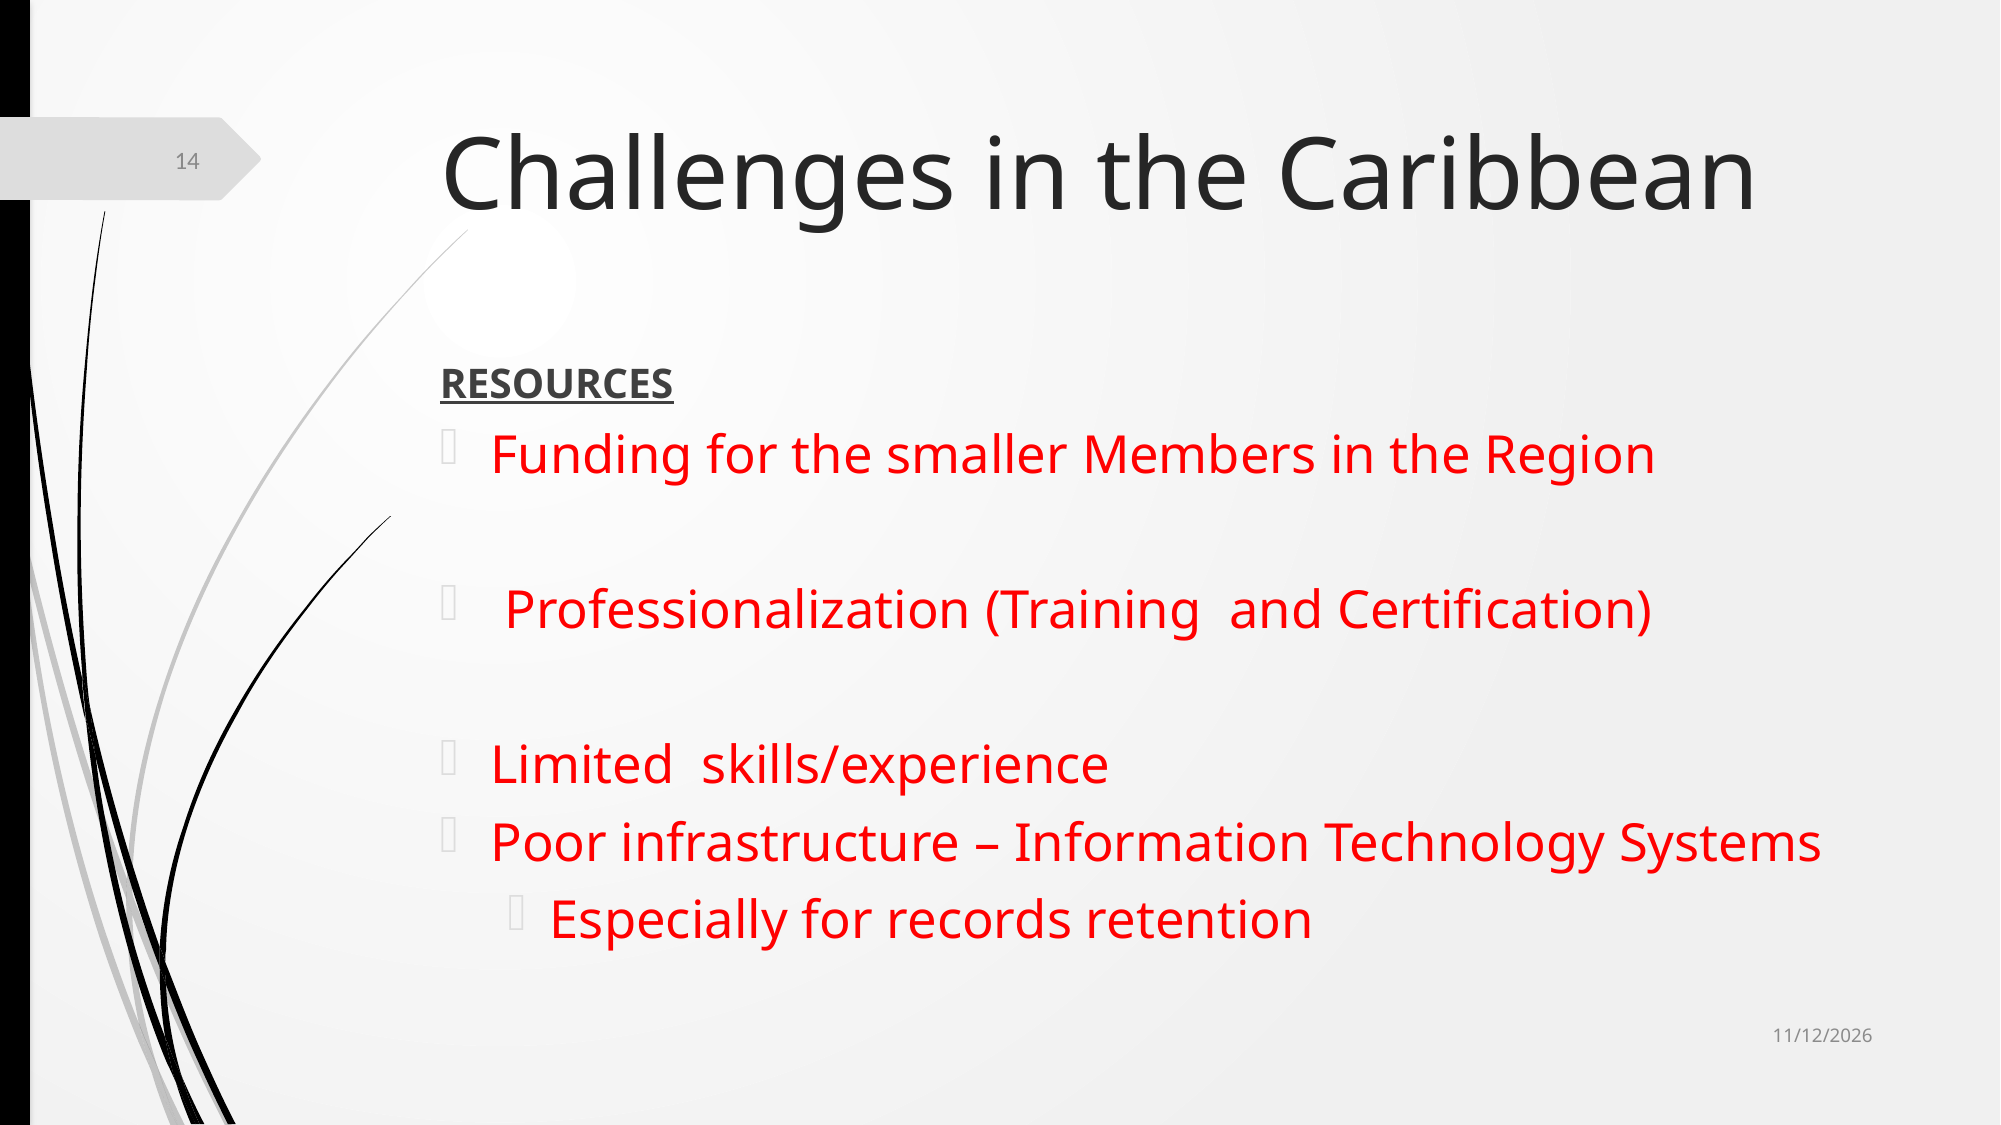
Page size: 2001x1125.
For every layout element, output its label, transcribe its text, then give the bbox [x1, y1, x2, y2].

slide_number 14 [87, 129, 216, 190]
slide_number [1699, 1005, 1888, 1067]
list RESOURCES Funding for the smaller Members in the Region Professionalization (Training and Certification) Limited skills/experience Poor infrastructure – Information Technology Systems Especially for records retention [424, 350, 1888, 970]
title Challenges in the Caribbean [425, 102, 1888, 313]
